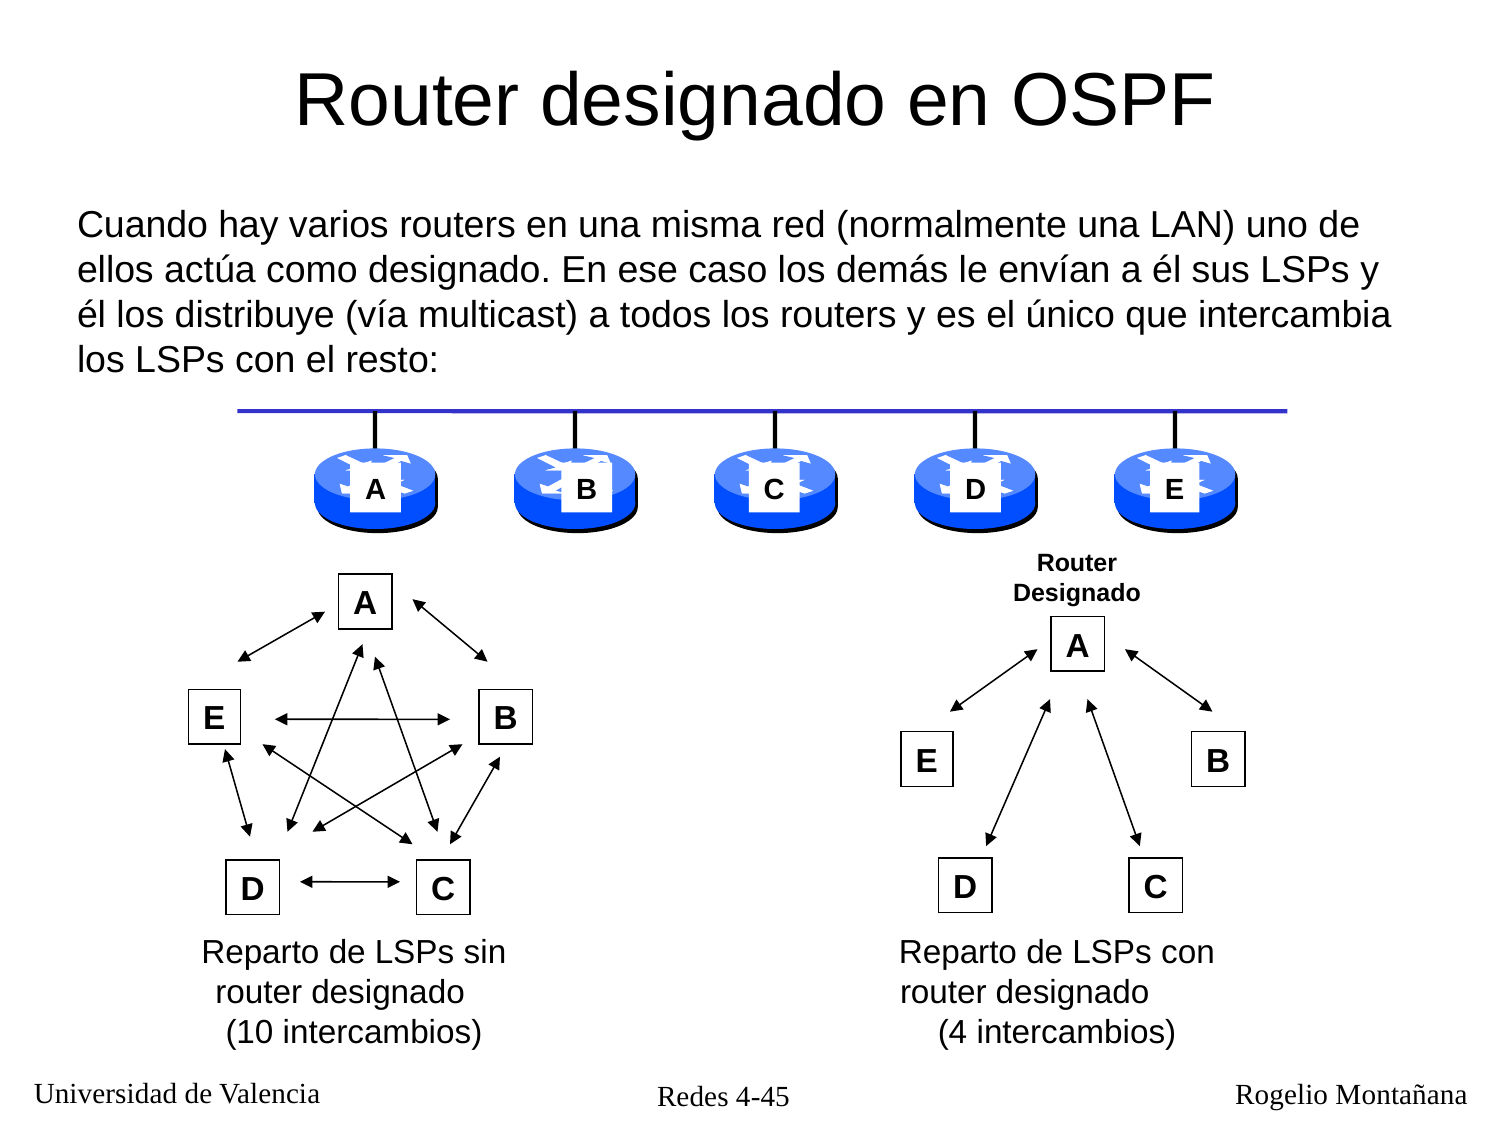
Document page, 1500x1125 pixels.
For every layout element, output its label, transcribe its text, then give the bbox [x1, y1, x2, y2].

text_box Router Designado [998, 538, 1157, 614]
text_box [949, 649, 1038, 712]
text_box D [938, 857, 993, 913]
picture [1109, 444, 1247, 543]
text_box Router designado en OSPF [230, 42, 1281, 148]
picture [709, 444, 847, 543]
text_box Reparto de LSPs con router designado (4 intercambios) [868, 923, 1247, 1058]
text_box [1125, 649, 1213, 712]
text_box [1085, 699, 1142, 847]
text_box A [1050, 616, 1105, 672]
picture [909, 444, 1047, 543]
text_box Reparto de LSPs sin router designado (10 intercambios) [182, 923, 526, 1058]
picture [509, 444, 647, 543]
text_box E [900, 731, 953, 787]
text_box Cuando hay varios routers en una misma red (normalmente una LAN) uno de ellos actúa como designado. En ese caso los demás le envían a él sus LSPs y él los distribuye (vía multicast) a todos los routers y es el único que intercambia los LSPs con el resto: [62, 192, 1425, 388]
text_box C [1128, 857, 1183, 913]
text_box [985, 699, 1051, 847]
text_box B [1191, 731, 1246, 787]
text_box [187, 573, 534, 918]
picture [309, 444, 447, 543]
